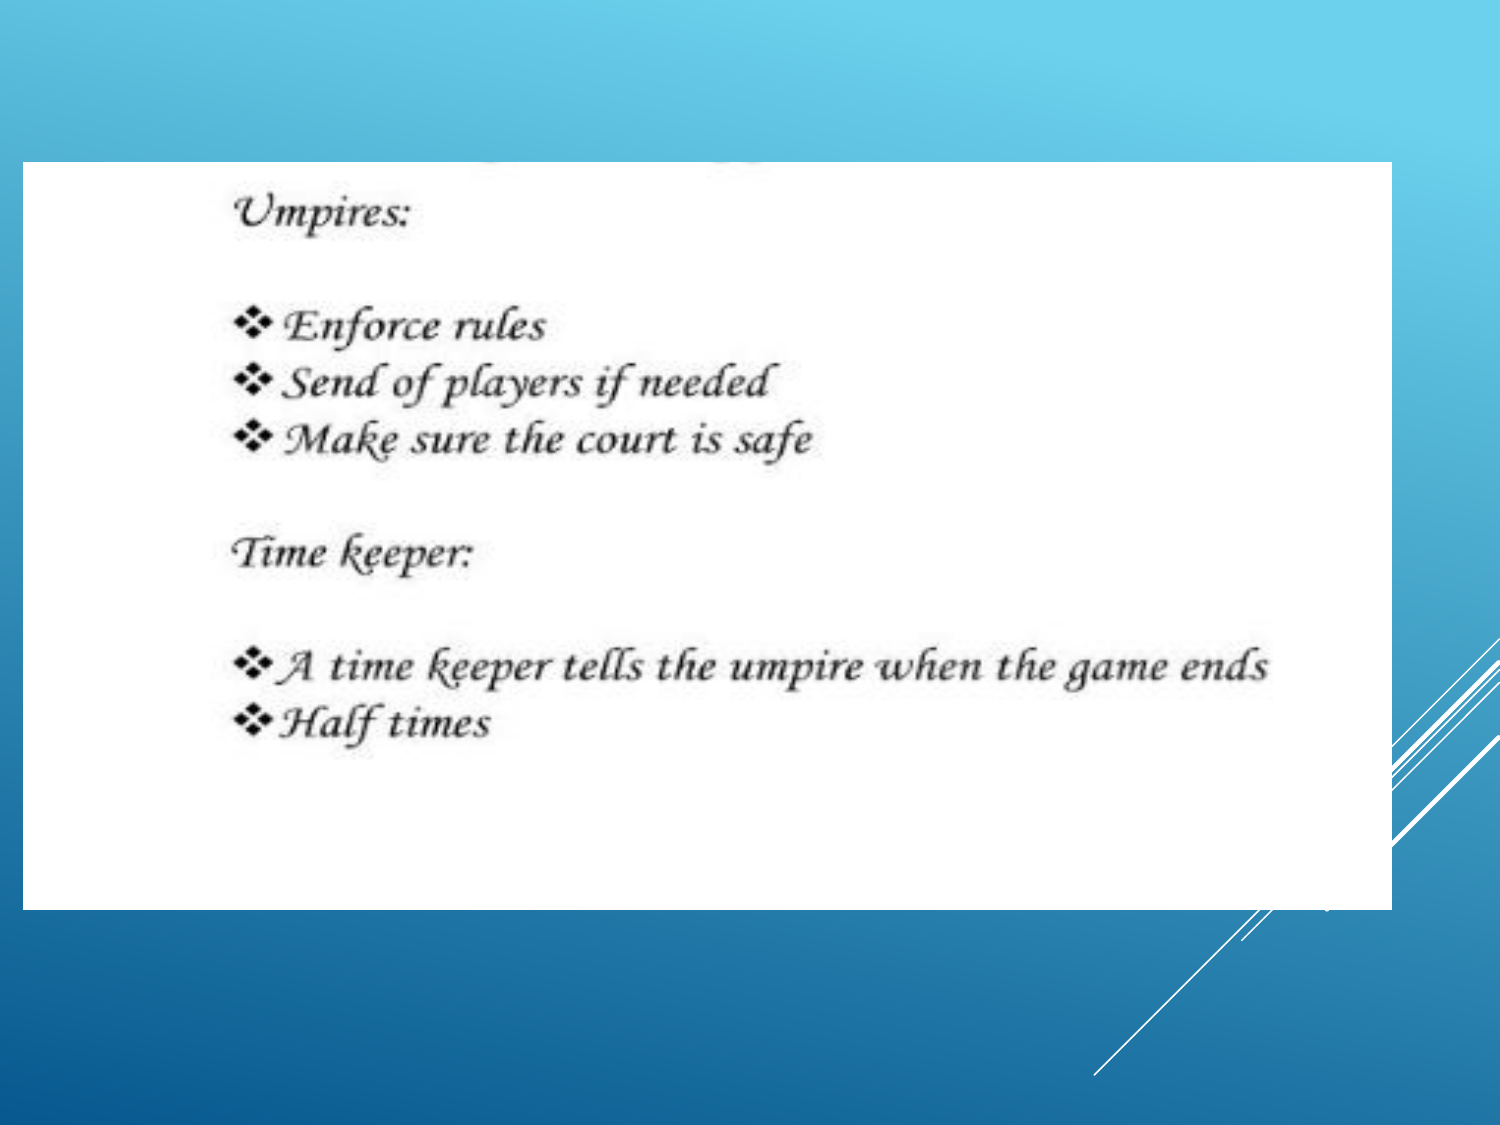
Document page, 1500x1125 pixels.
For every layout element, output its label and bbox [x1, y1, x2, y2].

list [22, 161, 1392, 910]
